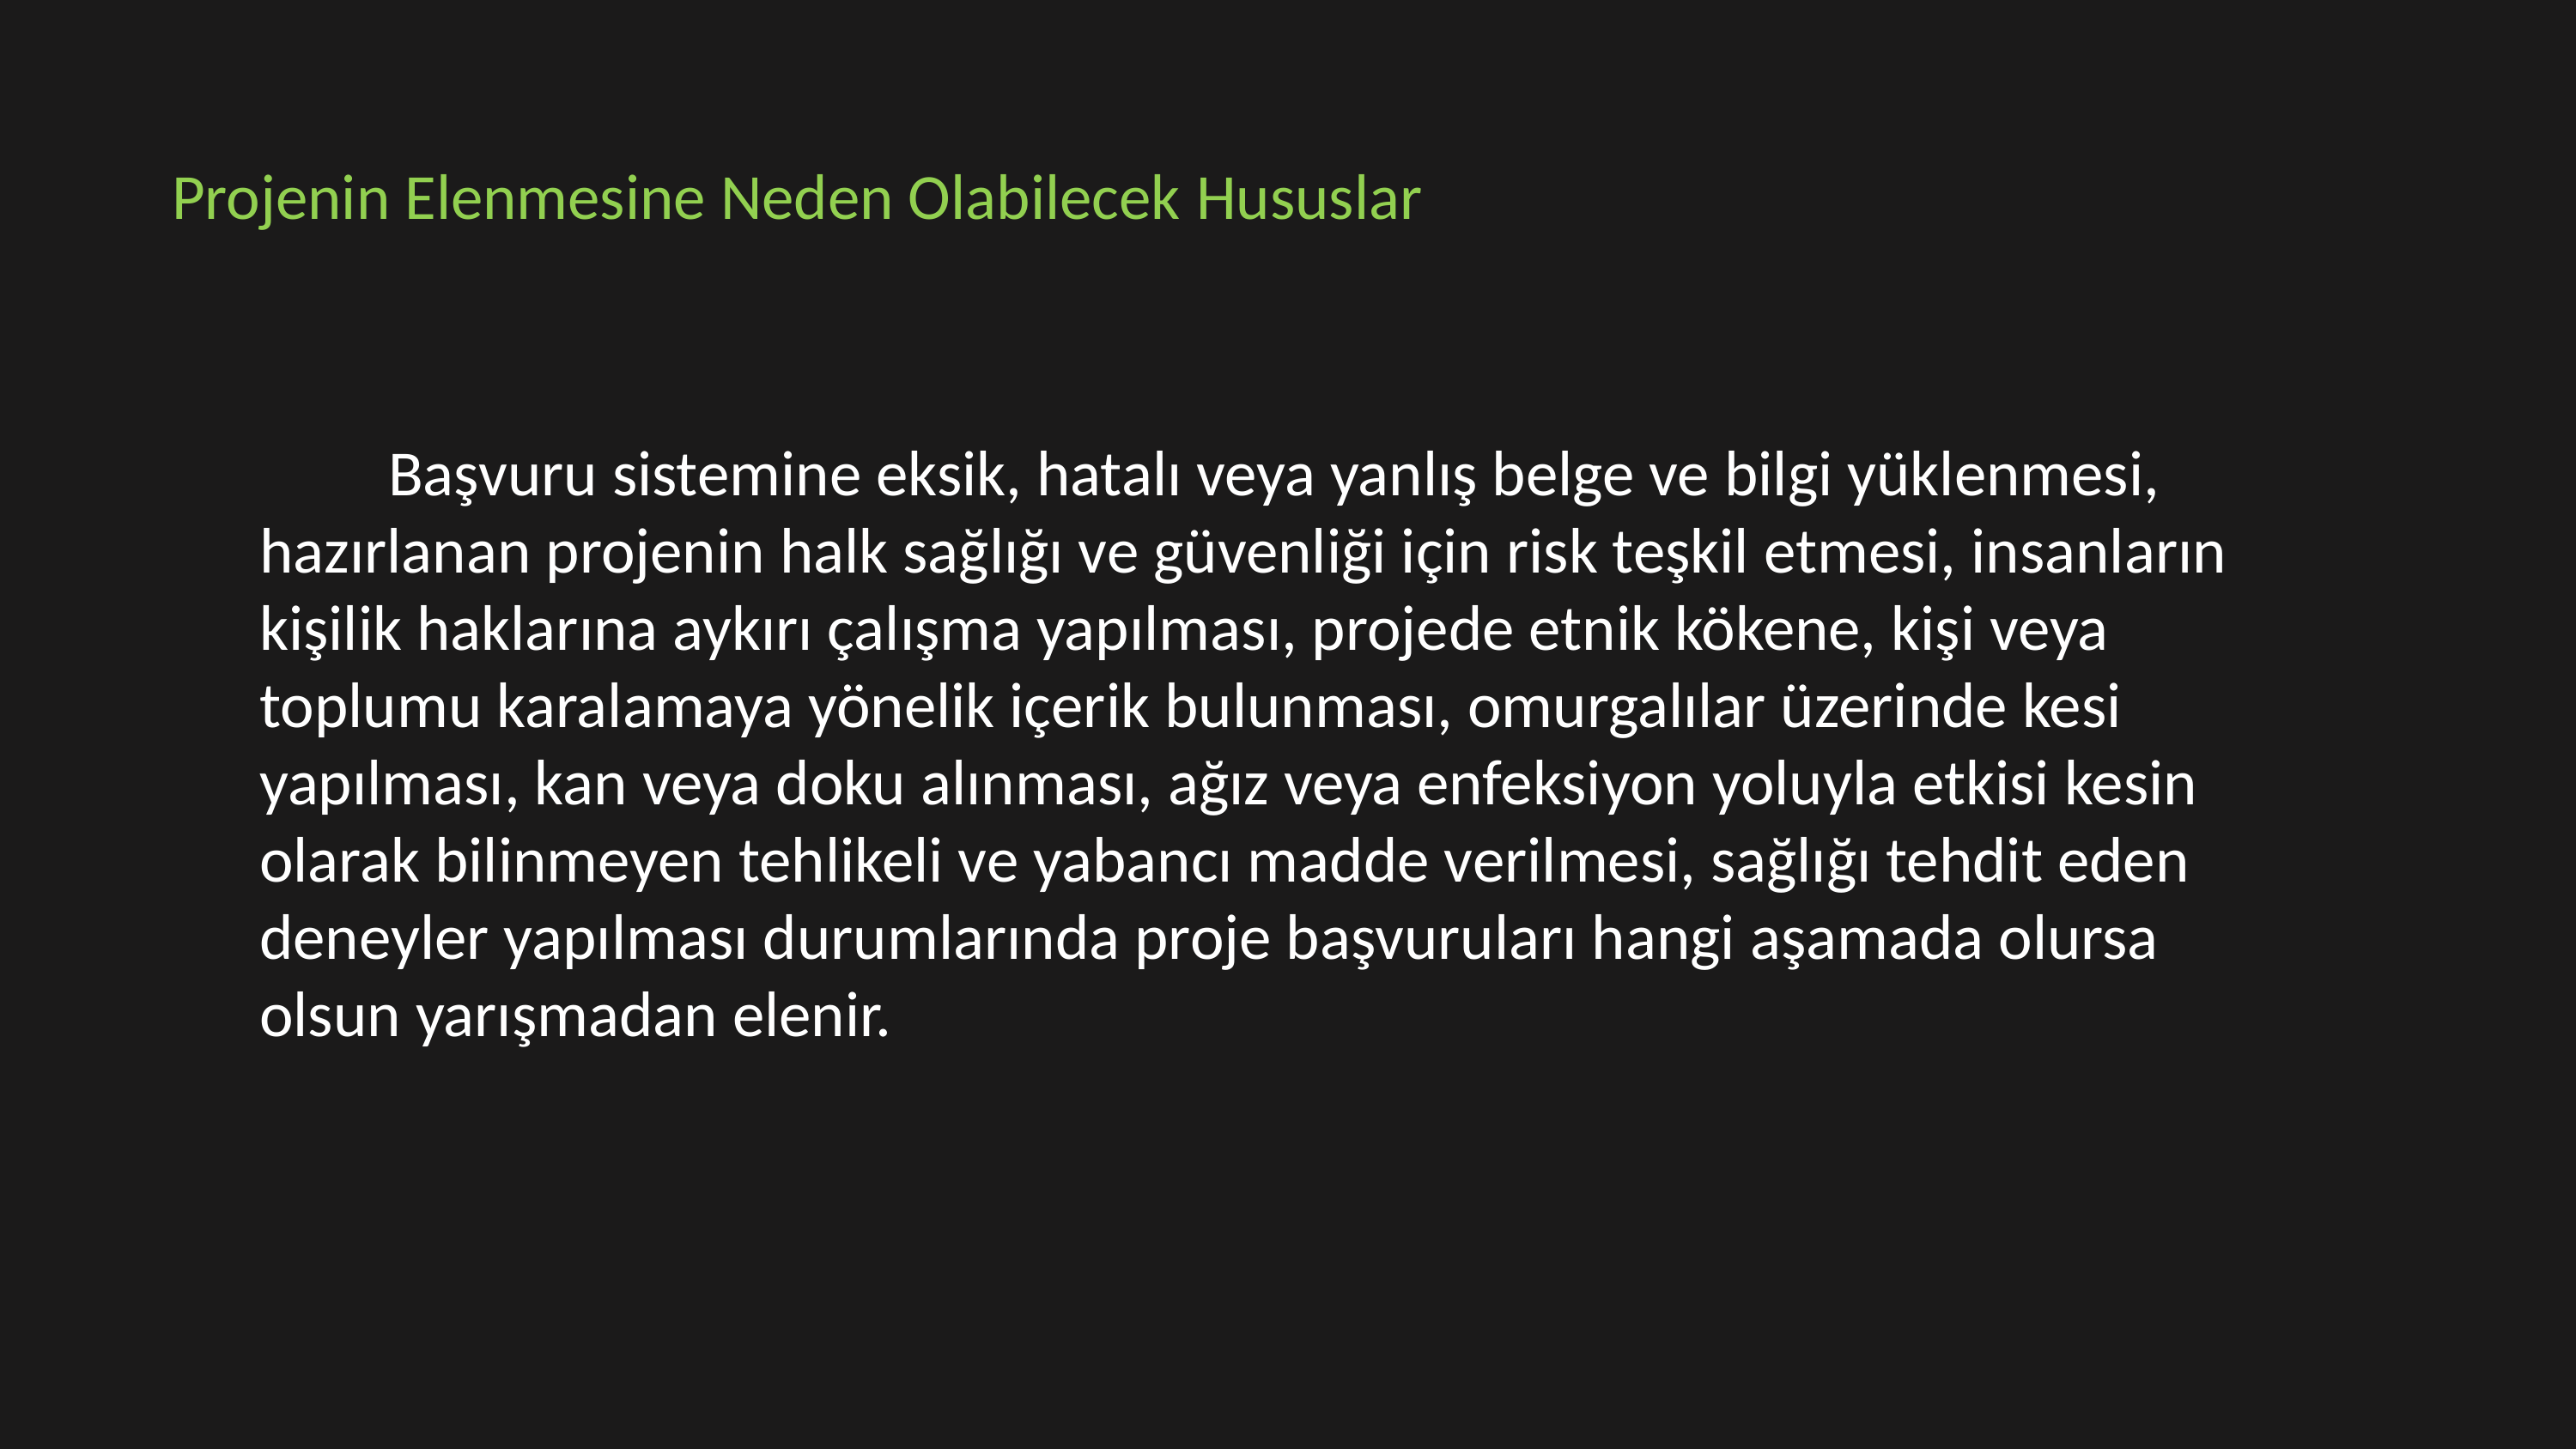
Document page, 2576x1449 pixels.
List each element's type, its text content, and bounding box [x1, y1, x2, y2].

text_box Projenin Elenmesine Neden Olabilecek Hususlar [172, 173, 1567, 233]
text_box Başvuru sistemine eksik, hatalı veya yanlış belge ve bilgi yüklenmesi, hazırlanan projenin halk sağlığı ve güvenliği için risk teşkil etmesi, insanların kişilik haklarına aykırı çalışma yapılması, projede etnik kökene, kişi veya toplumu karalamaya yönelik içerik bulunması, omurgalılar üzerinde kesi yapılması, kan veya doku alınması, ağız veya enfeksiyon yoluyla etkisi kesin olarak bilinmeyen tehlikeli ve yabancı madde verilmesi, sağlığı tehdit eden deneyler yapılması durumlarında proje başvuruları hangi aşamada olursa olsun yarışmadan elenir. [246, 425, 2287, 1057]
